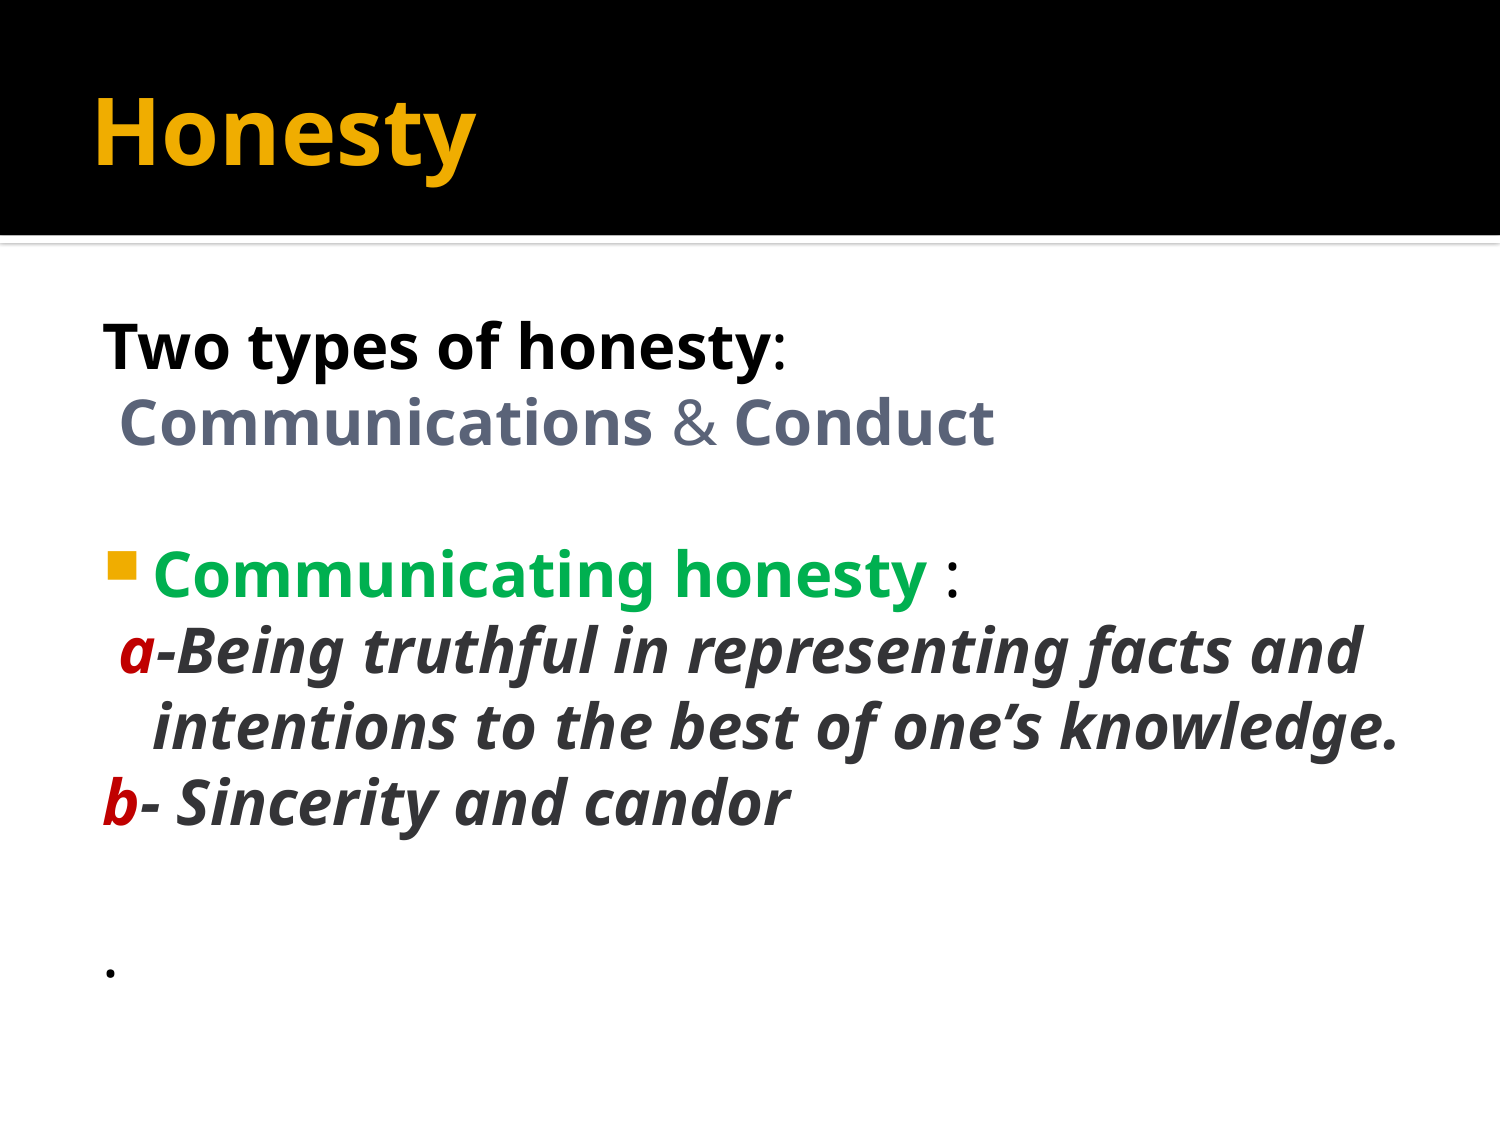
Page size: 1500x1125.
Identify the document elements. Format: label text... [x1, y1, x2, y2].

list Two types of honesty: Communications & Conduct Communicating honesty : a-Being truthful in representing facts and intentions to the best of one’s knowledge. b- Sincerity and candor . [75, 291, 1425, 1050]
title Honesty [75, 25, 1425, 231]
